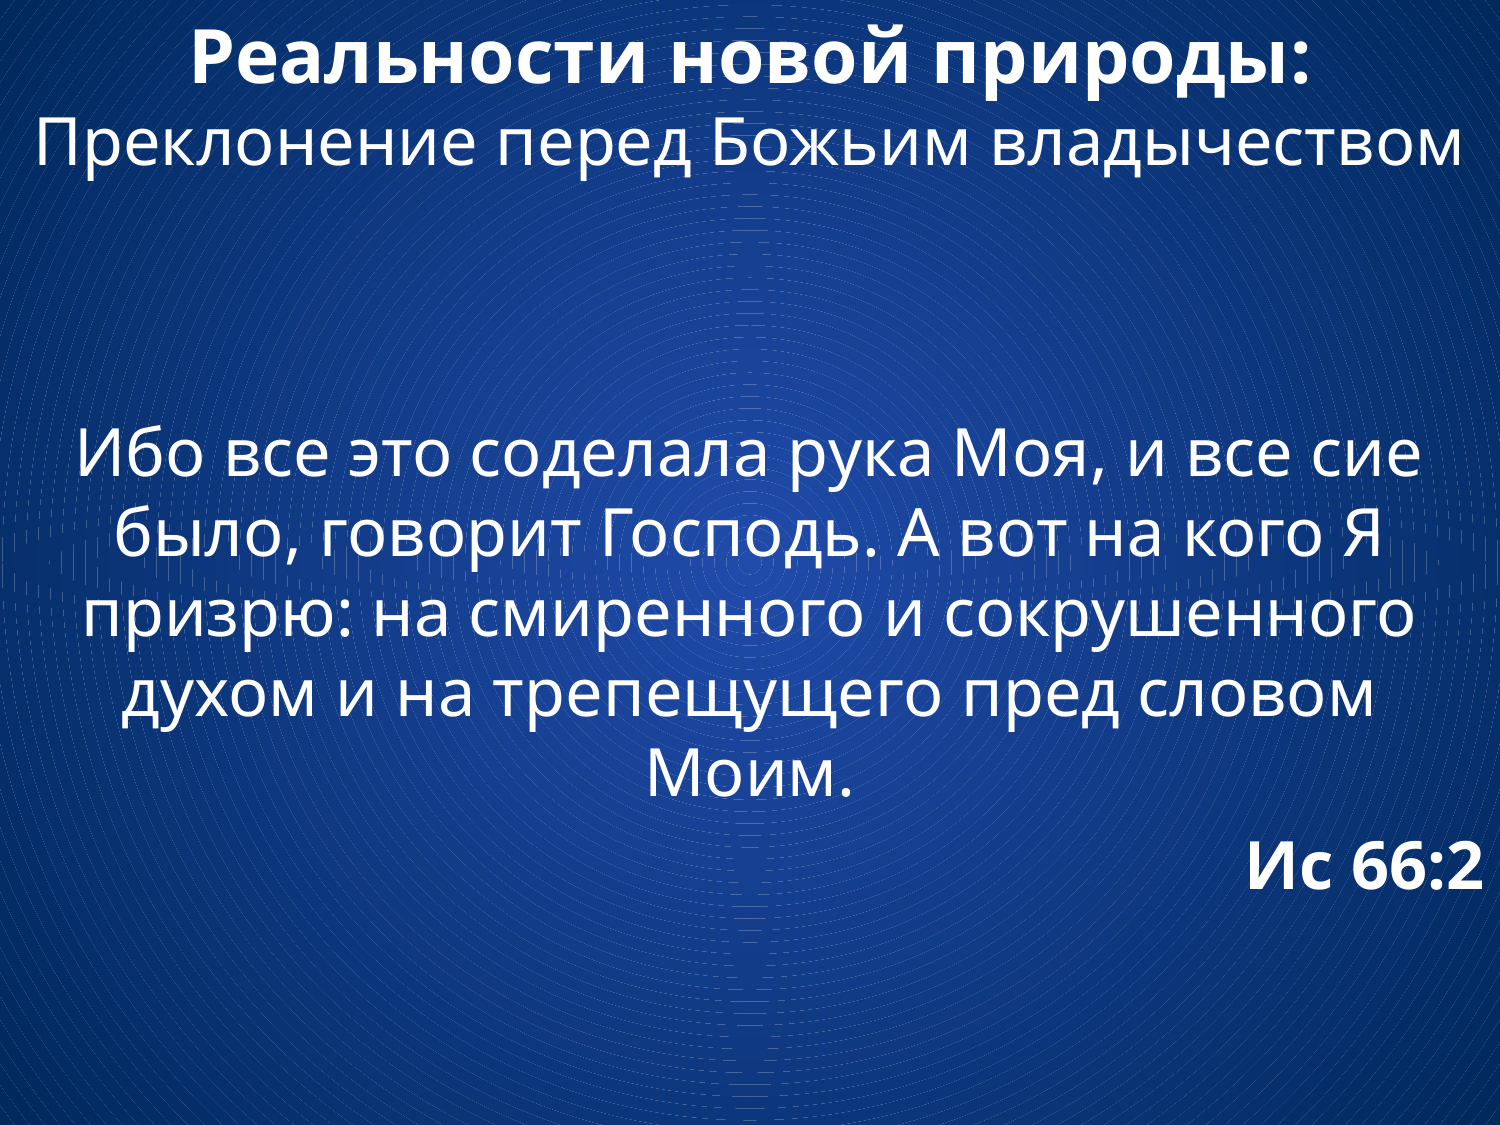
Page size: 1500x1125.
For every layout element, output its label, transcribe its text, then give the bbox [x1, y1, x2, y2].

list Ибо все это соделала рука Моя, и все сие было, говорит Господь. А вот на кого Я призрю: на смиренного и сокрушенного духом и на трепещущего пред словом Моим. Ис 66:2 [0, 187, 1500, 1125]
title Реальности новой природы: Преклонение перед Божьим владычеством [0, 0, 1500, 187]
